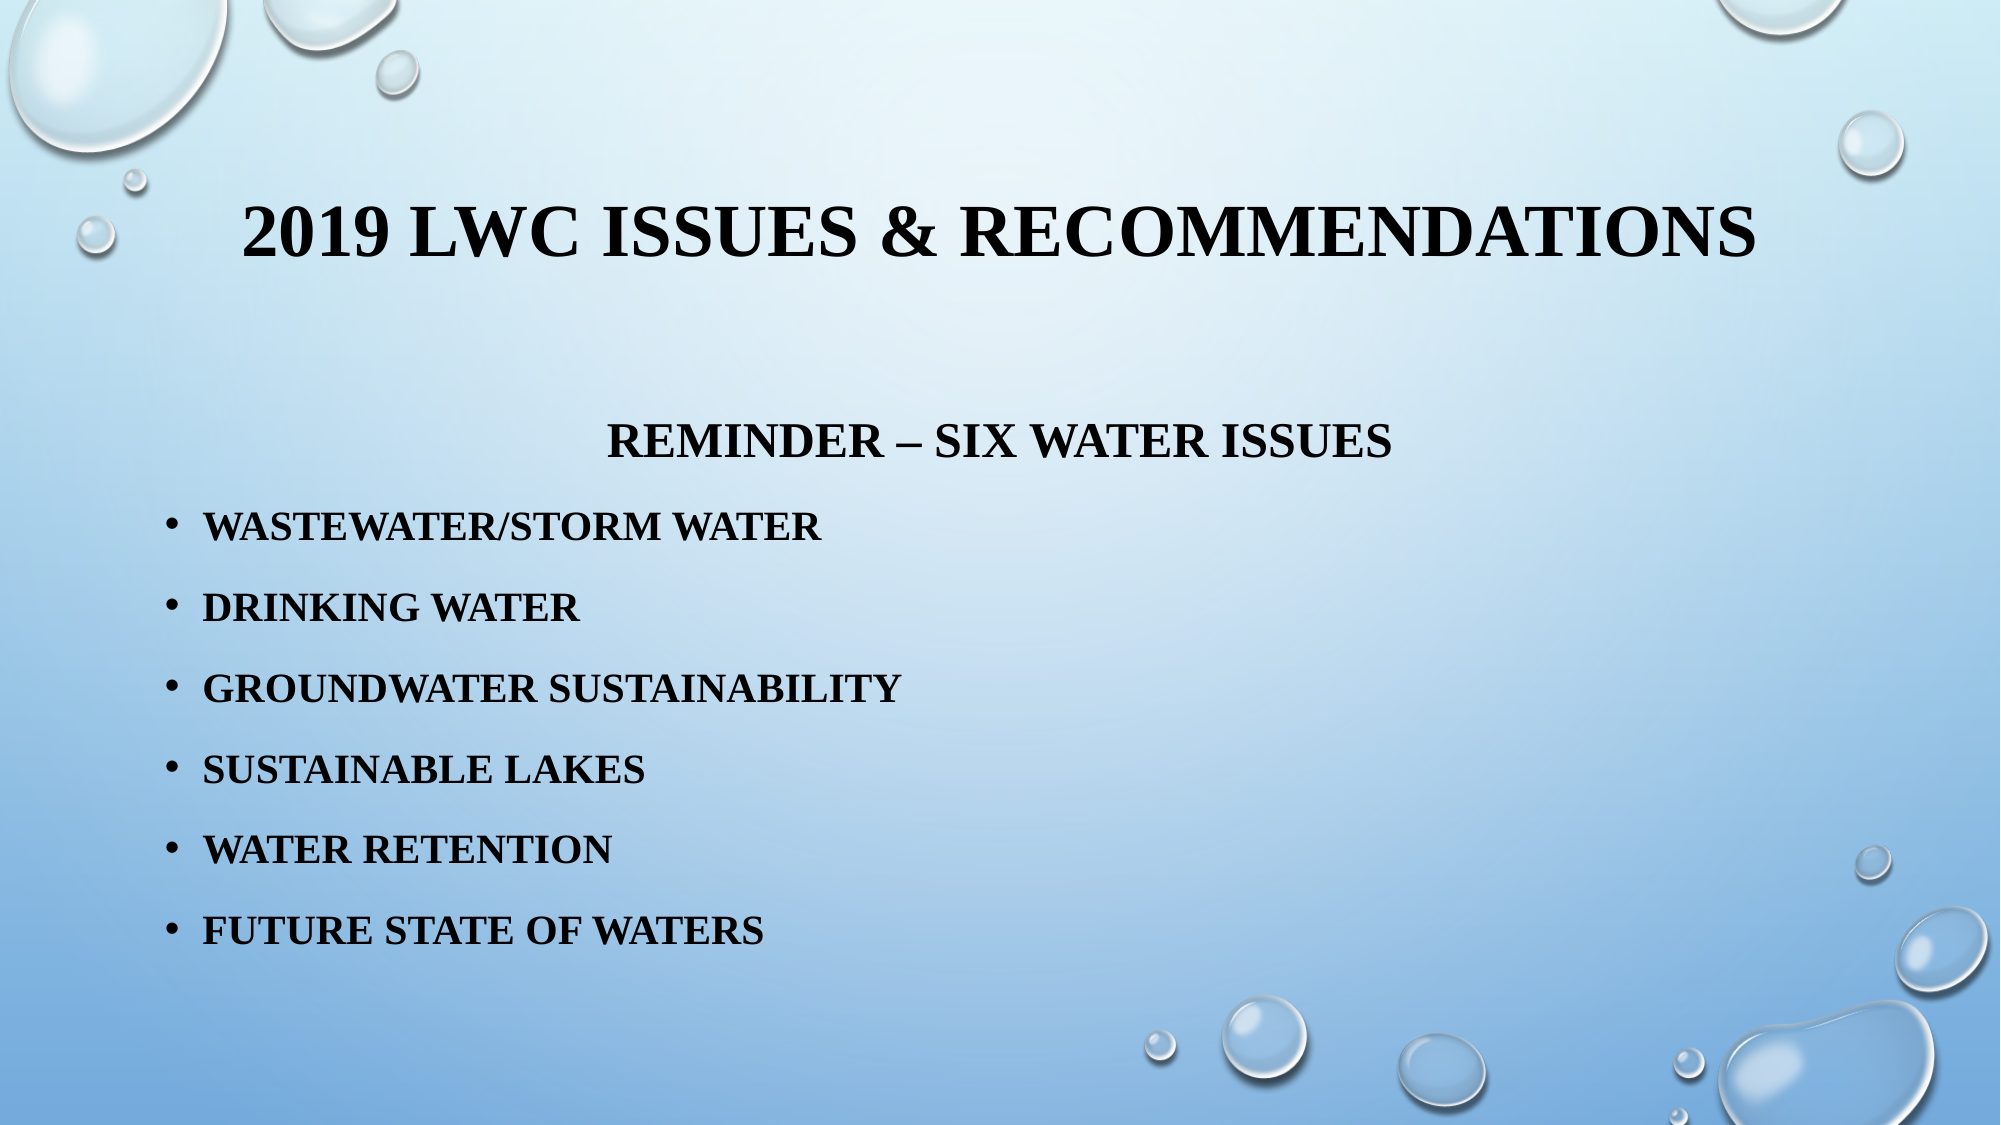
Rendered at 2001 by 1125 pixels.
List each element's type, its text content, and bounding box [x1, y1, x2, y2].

list Reminder – Six Water Issues Wastewater/Storm Water Drinking Water Groundwater Sustainability Sustainable lakes Water retention Future state of waters [149, 388, 1850, 1063]
picture [0, 0, 2000, 1125]
title 2019 LWC Issues & Recommendations [149, 101, 1851, 364]
